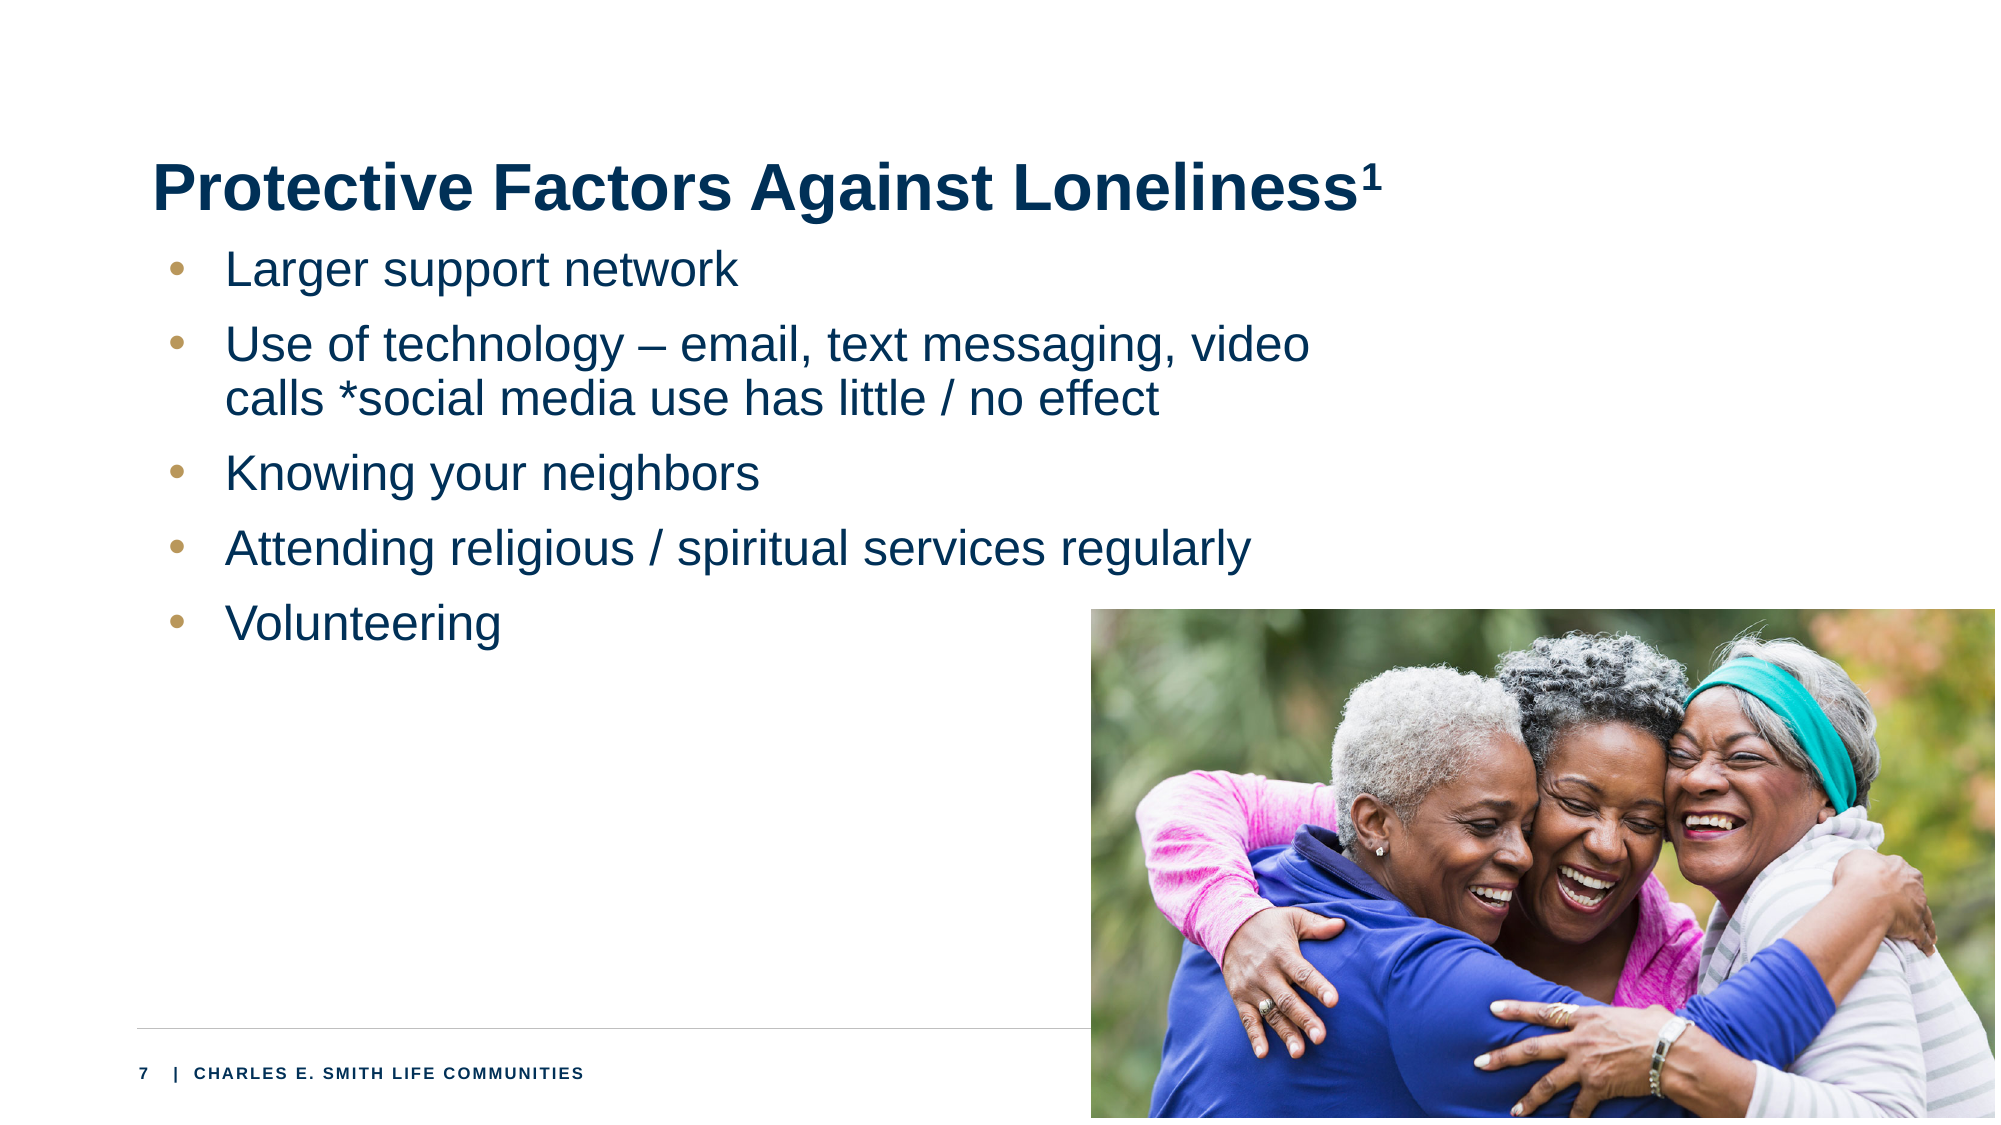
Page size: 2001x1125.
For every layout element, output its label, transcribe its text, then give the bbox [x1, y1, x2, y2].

picture [1091, 609, 1995, 1118]
slide_number 7 [124, 1042, 183, 1103]
title Protective Factors Against Loneliness1 [137, 59, 1863, 233]
footer | CHARLES E. SMITH LIFE COMMUNITIES [183, 1042, 814, 1103]
list Larger support network Use of technology – email, text messaging, video calls *social media use has little / no effect Knowing your neighbors Attending religious / spiritual services regularly Volunteering [153, 236, 1428, 765]
